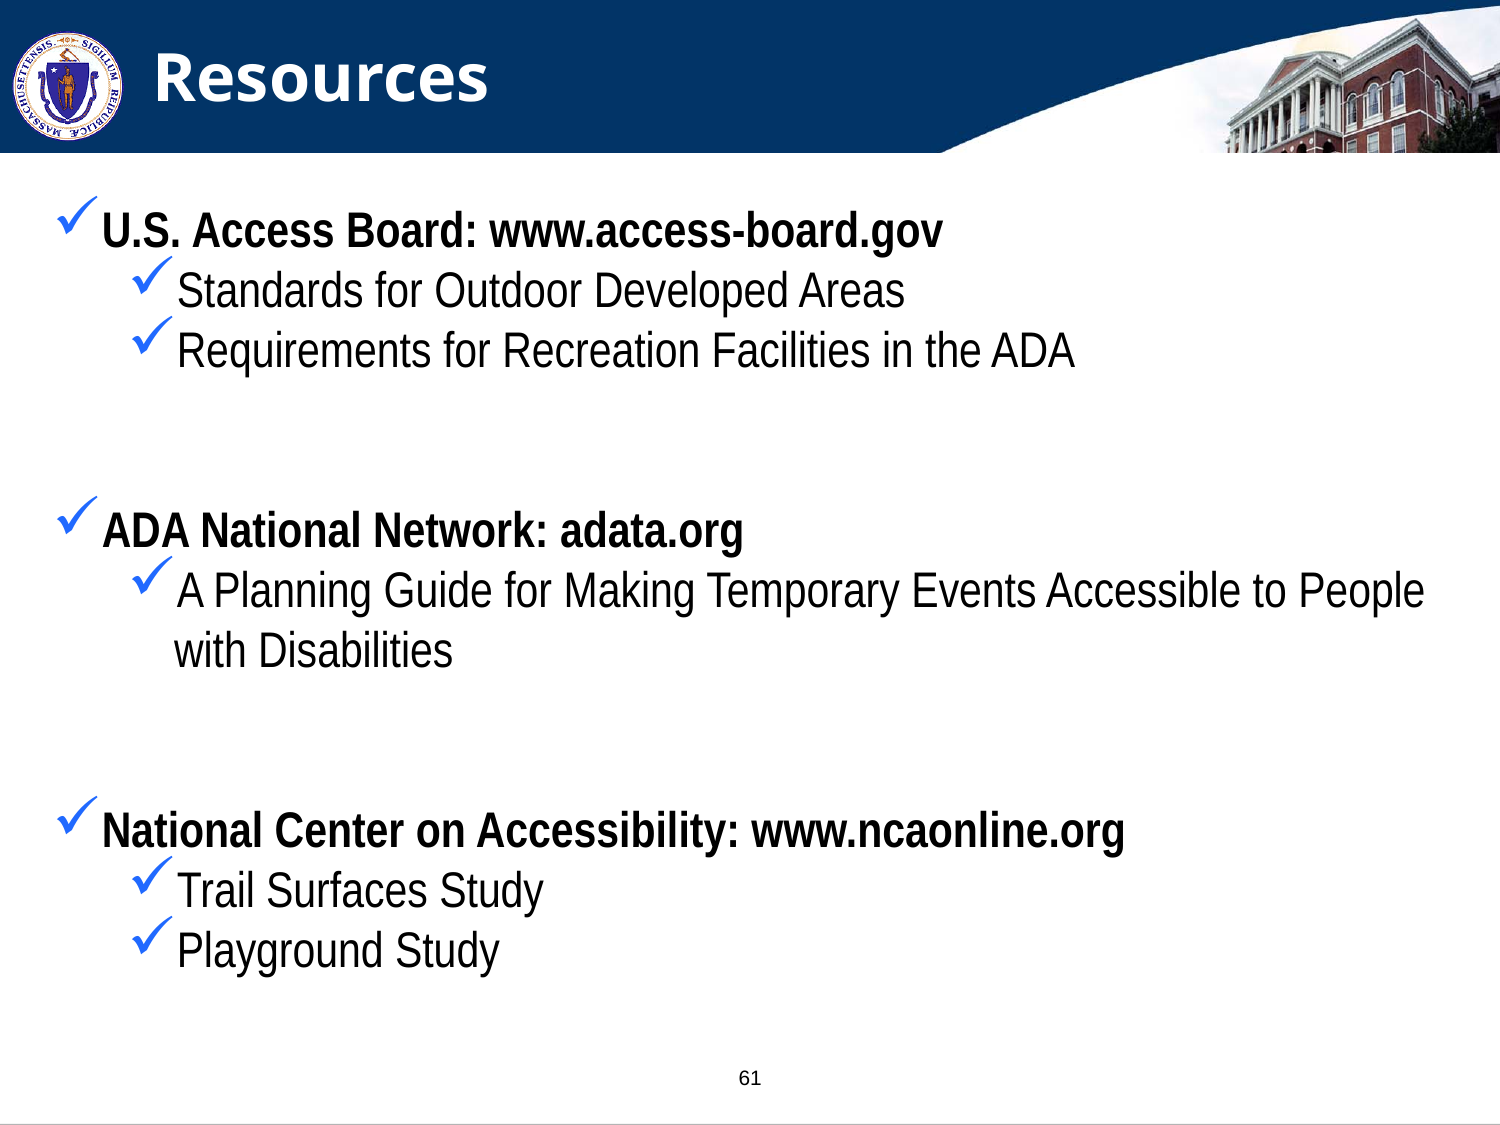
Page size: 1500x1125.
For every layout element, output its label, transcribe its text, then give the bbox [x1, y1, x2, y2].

title Resources [137, 0, 913, 151]
picture [0, 0, 1500, 153]
text_box U.S. Access Board: www.access-board.gov Standards for Outdoor Developed Areas Requirements for Recreation Facilities in the ADA ADA National Network: adata.org A Planning Guide for Making Temporary Events Accessible to People with Disabilities National Center on Accessibility: www.ncaonline.org Trail Surfaces Study Playground Study [37, 190, 1463, 986]
